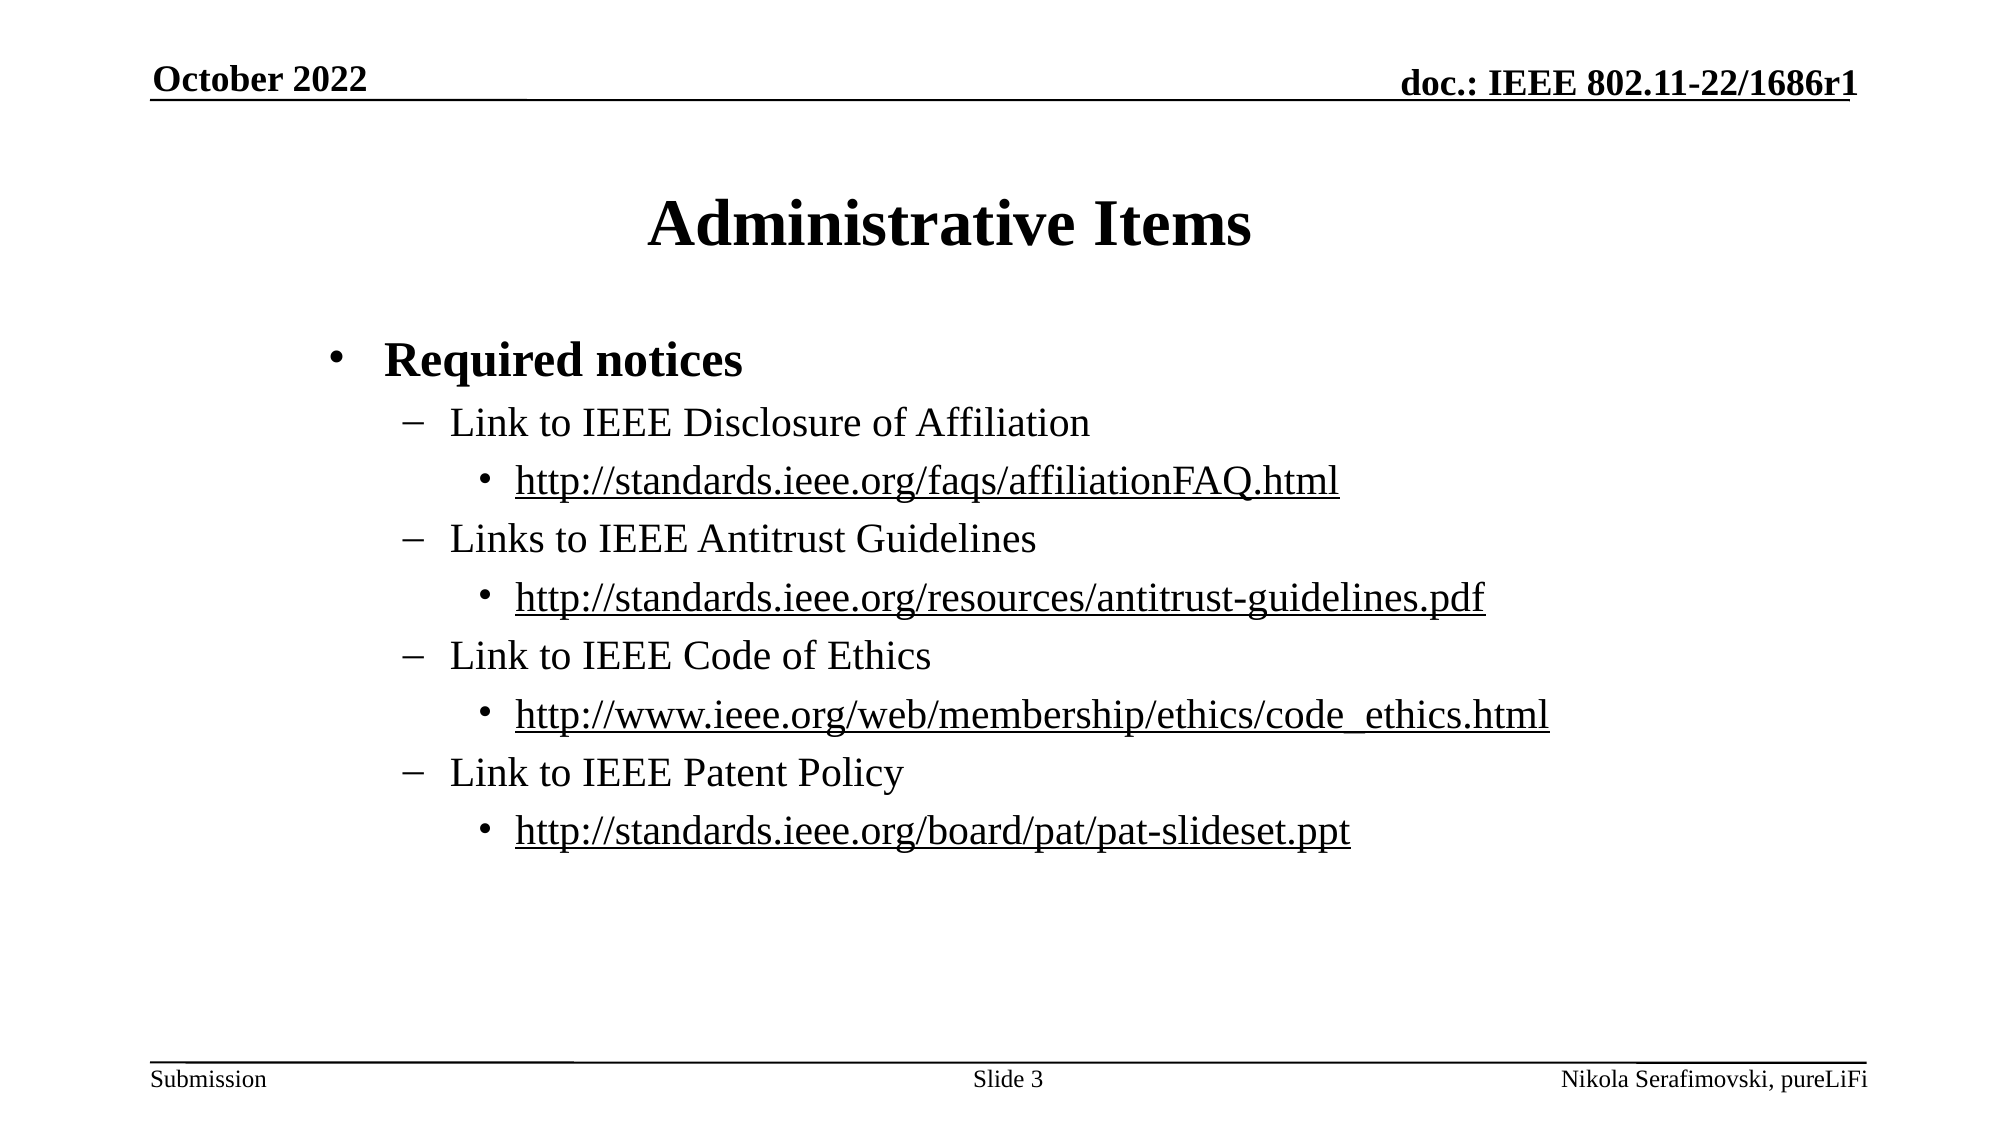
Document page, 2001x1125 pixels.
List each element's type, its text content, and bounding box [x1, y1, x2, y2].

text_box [312, 131, 1589, 994]
slide_number Slide 3 [950, 1061, 1067, 1123]
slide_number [152, 54, 563, 100]
footer Nikola Serafimovski, pureLiFi [1171, 1061, 1869, 1093]
